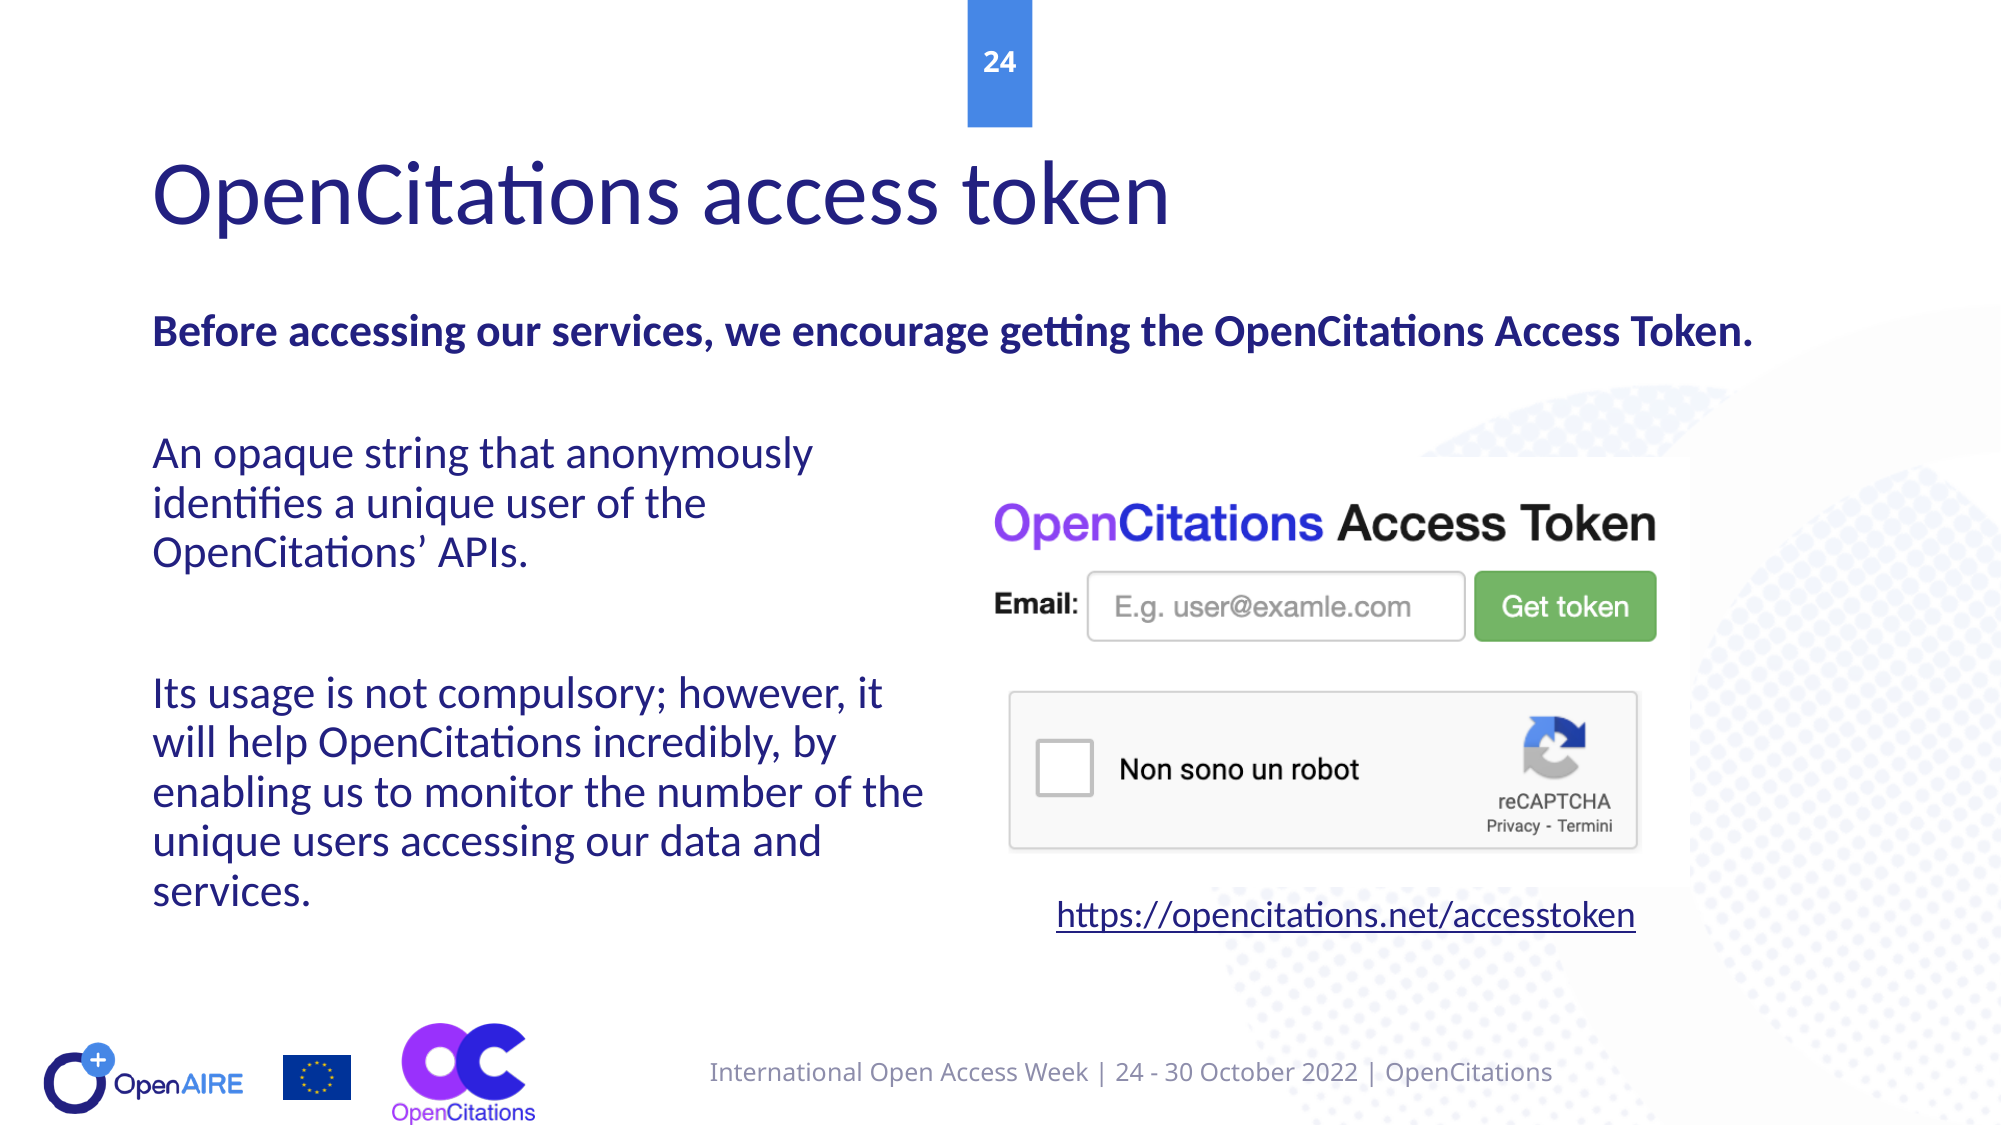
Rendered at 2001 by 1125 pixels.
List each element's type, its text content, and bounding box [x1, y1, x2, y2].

slide_number 24 [967, 0, 1033, 128]
title OpenCitations access token [137, 111, 1863, 278]
picture [392, 1023, 535, 1125]
list Before accessing our services, we encourage getting the OpenCitations Access Token. [137, 299, 1809, 541]
picture [944, 457, 1690, 887]
picture [283, 1055, 351, 1100]
text_box An opaque string that anonymously identifies a unique user of the OpenCitations’ APIs. Its usage is not compulsory; however, it will help OpenCitations incredibly, by enabling us to monitor the number of the unique users accessing our data and services. [137, 422, 945, 944]
picture [43, 1042, 243, 1114]
footer International Open Access Week | 24 - 30 October 2022 | OpenCitations [535, 1042, 1872, 1100]
text_box https://opencitations.net/accesstoken [1041, 887, 1661, 943]
